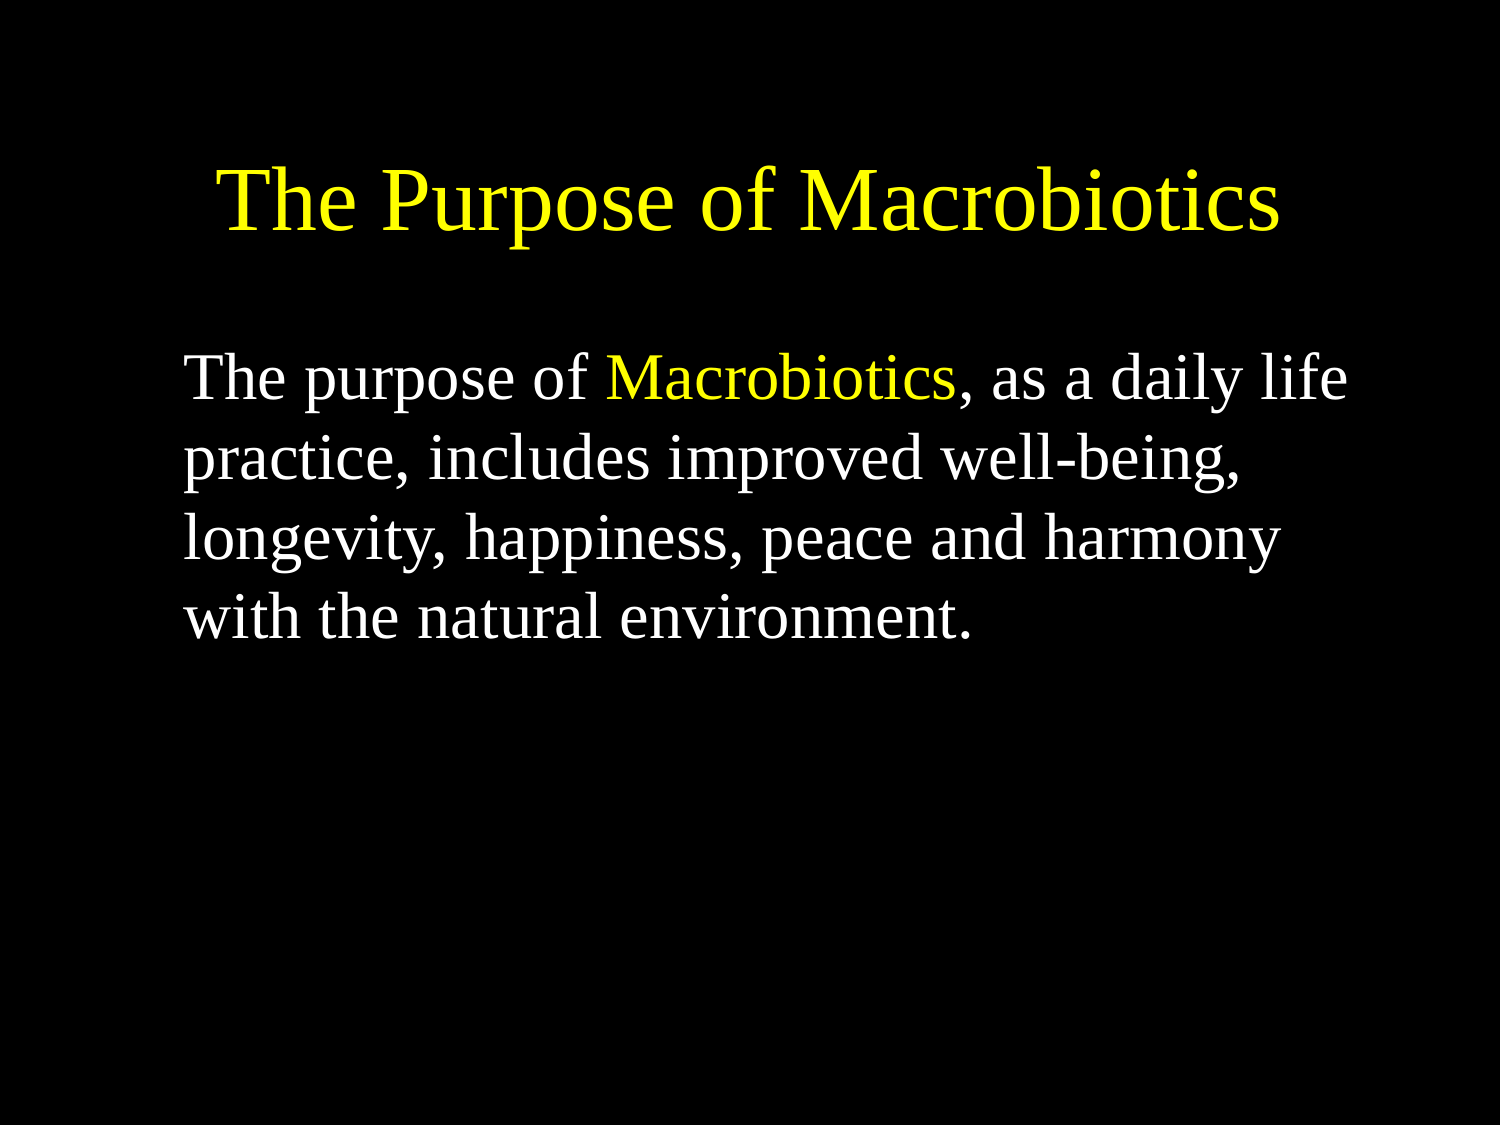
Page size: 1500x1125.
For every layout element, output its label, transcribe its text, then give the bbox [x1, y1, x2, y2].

list The purpose of Macrobiotics, as a daily life practice, includes improved well-being, longevity, happiness, peace and harmony with the natural environment. [112, 324, 1388, 1001]
title The Purpose of Macrobiotics [112, 99, 1388, 288]
